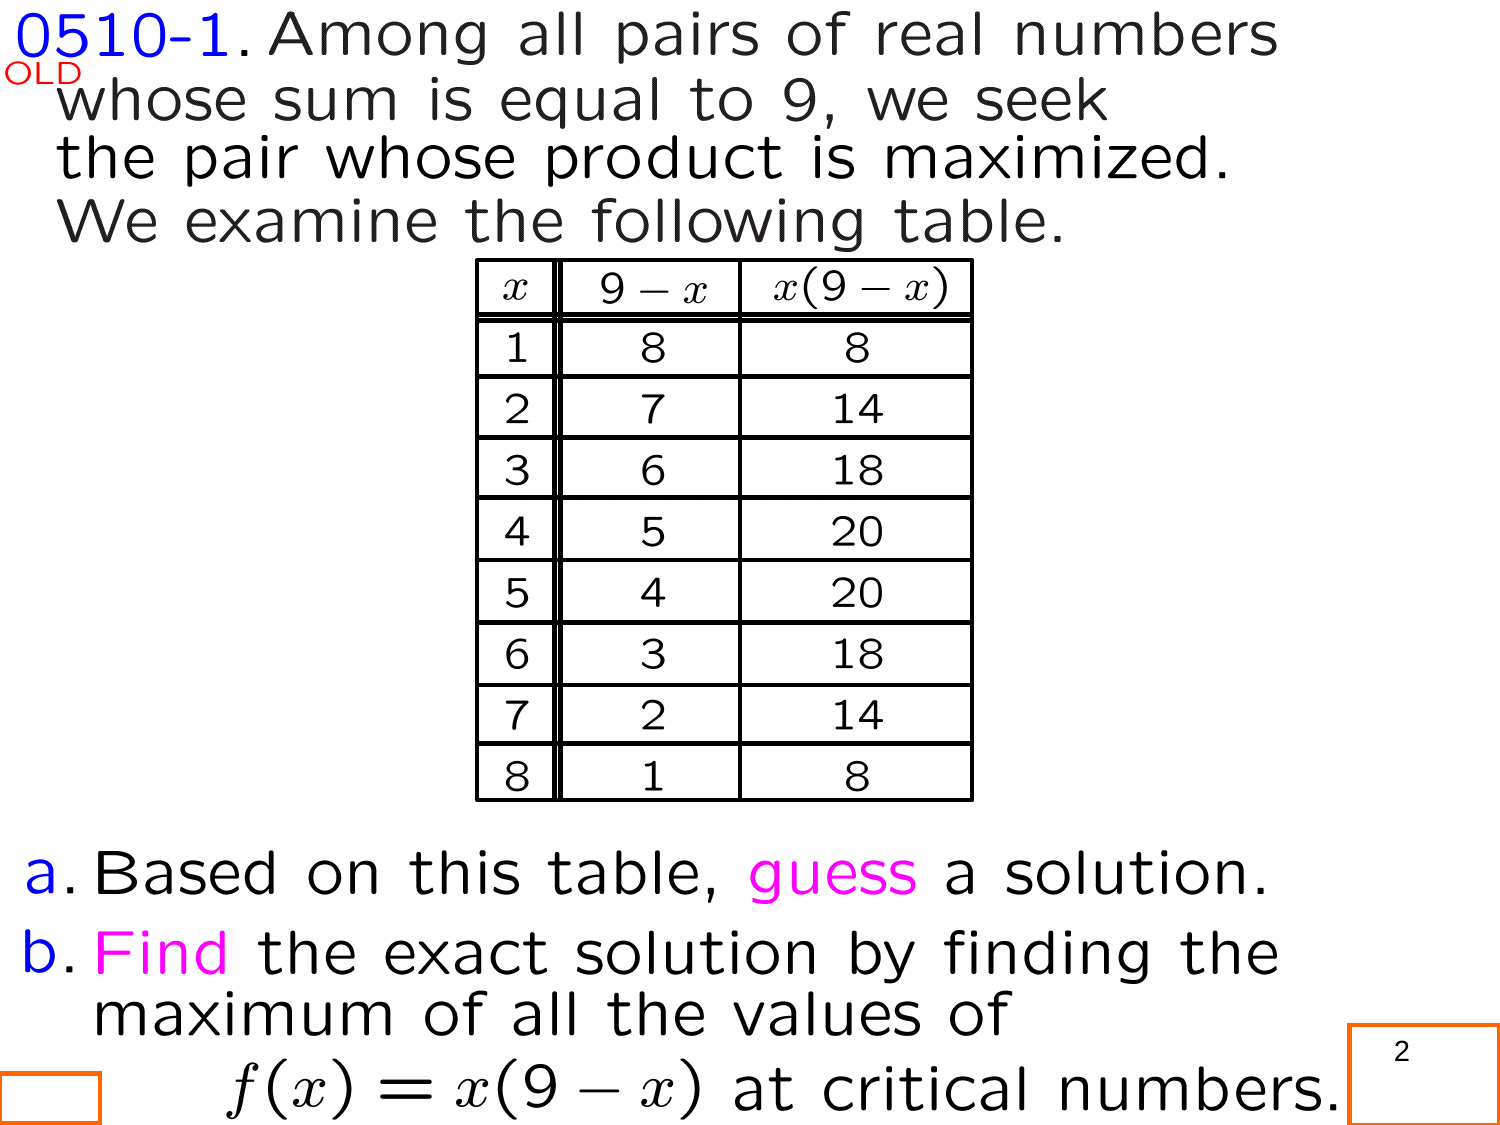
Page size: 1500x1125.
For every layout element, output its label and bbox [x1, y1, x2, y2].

picture [24, 858, 75, 894]
picture [224, 1057, 700, 1121]
picture [24, 926, 75, 974]
text_box [476, 263, 973, 801]
picture [268, 8, 1280, 68]
picture [4, 12, 1109, 131]
picture [95, 927, 1278, 1036]
text_box [1349, 1025, 1500, 1125]
picture [54, 195, 1063, 255]
picture [95, 850, 1265, 907]
picture [54, 134, 1227, 189]
picture [732, 1063, 1338, 1111]
text_box [0, 1073, 100, 1124]
